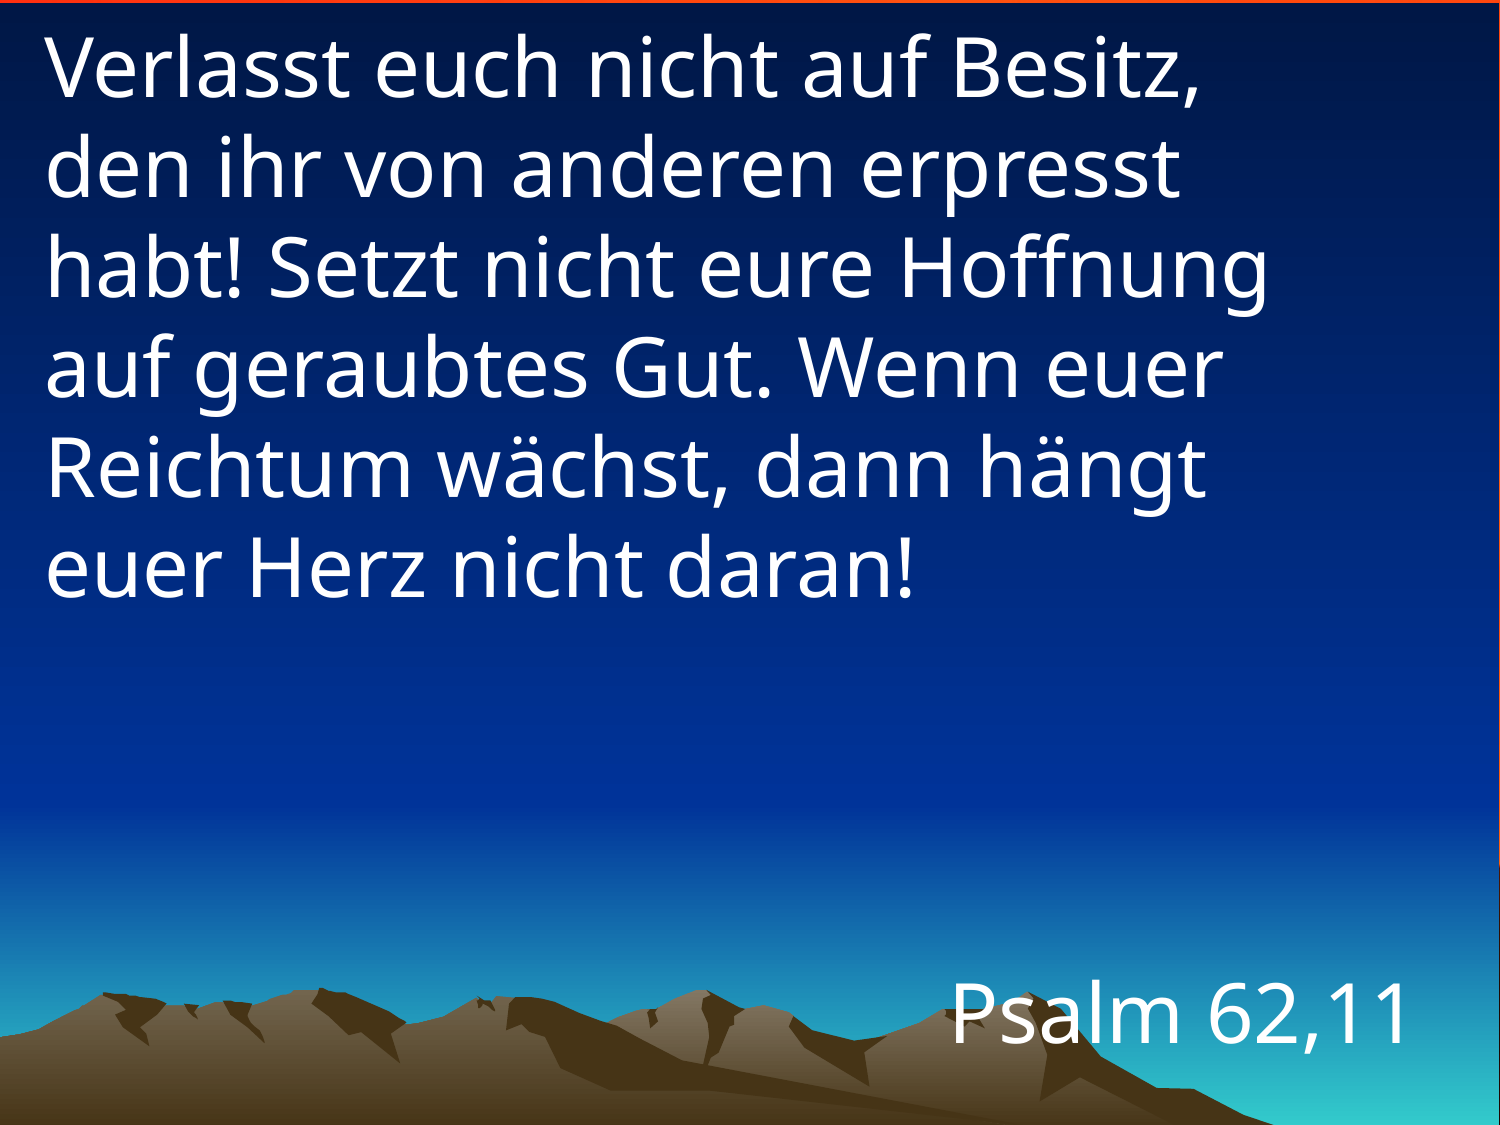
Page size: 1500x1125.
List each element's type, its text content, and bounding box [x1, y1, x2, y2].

subtitle Psalm 62,11 [383, 952, 1434, 1125]
picture [0, 0, 1500, 1125]
title Verlasst euch nicht auf Besitz, den ihr von anderen erpresst habt! Setzt nicht eure Hoffnung auf geraubtes Gut. Wenn euer Reichtum wächst, dann hängt euer Herz nicht daran! [29, 6, 1353, 622]
